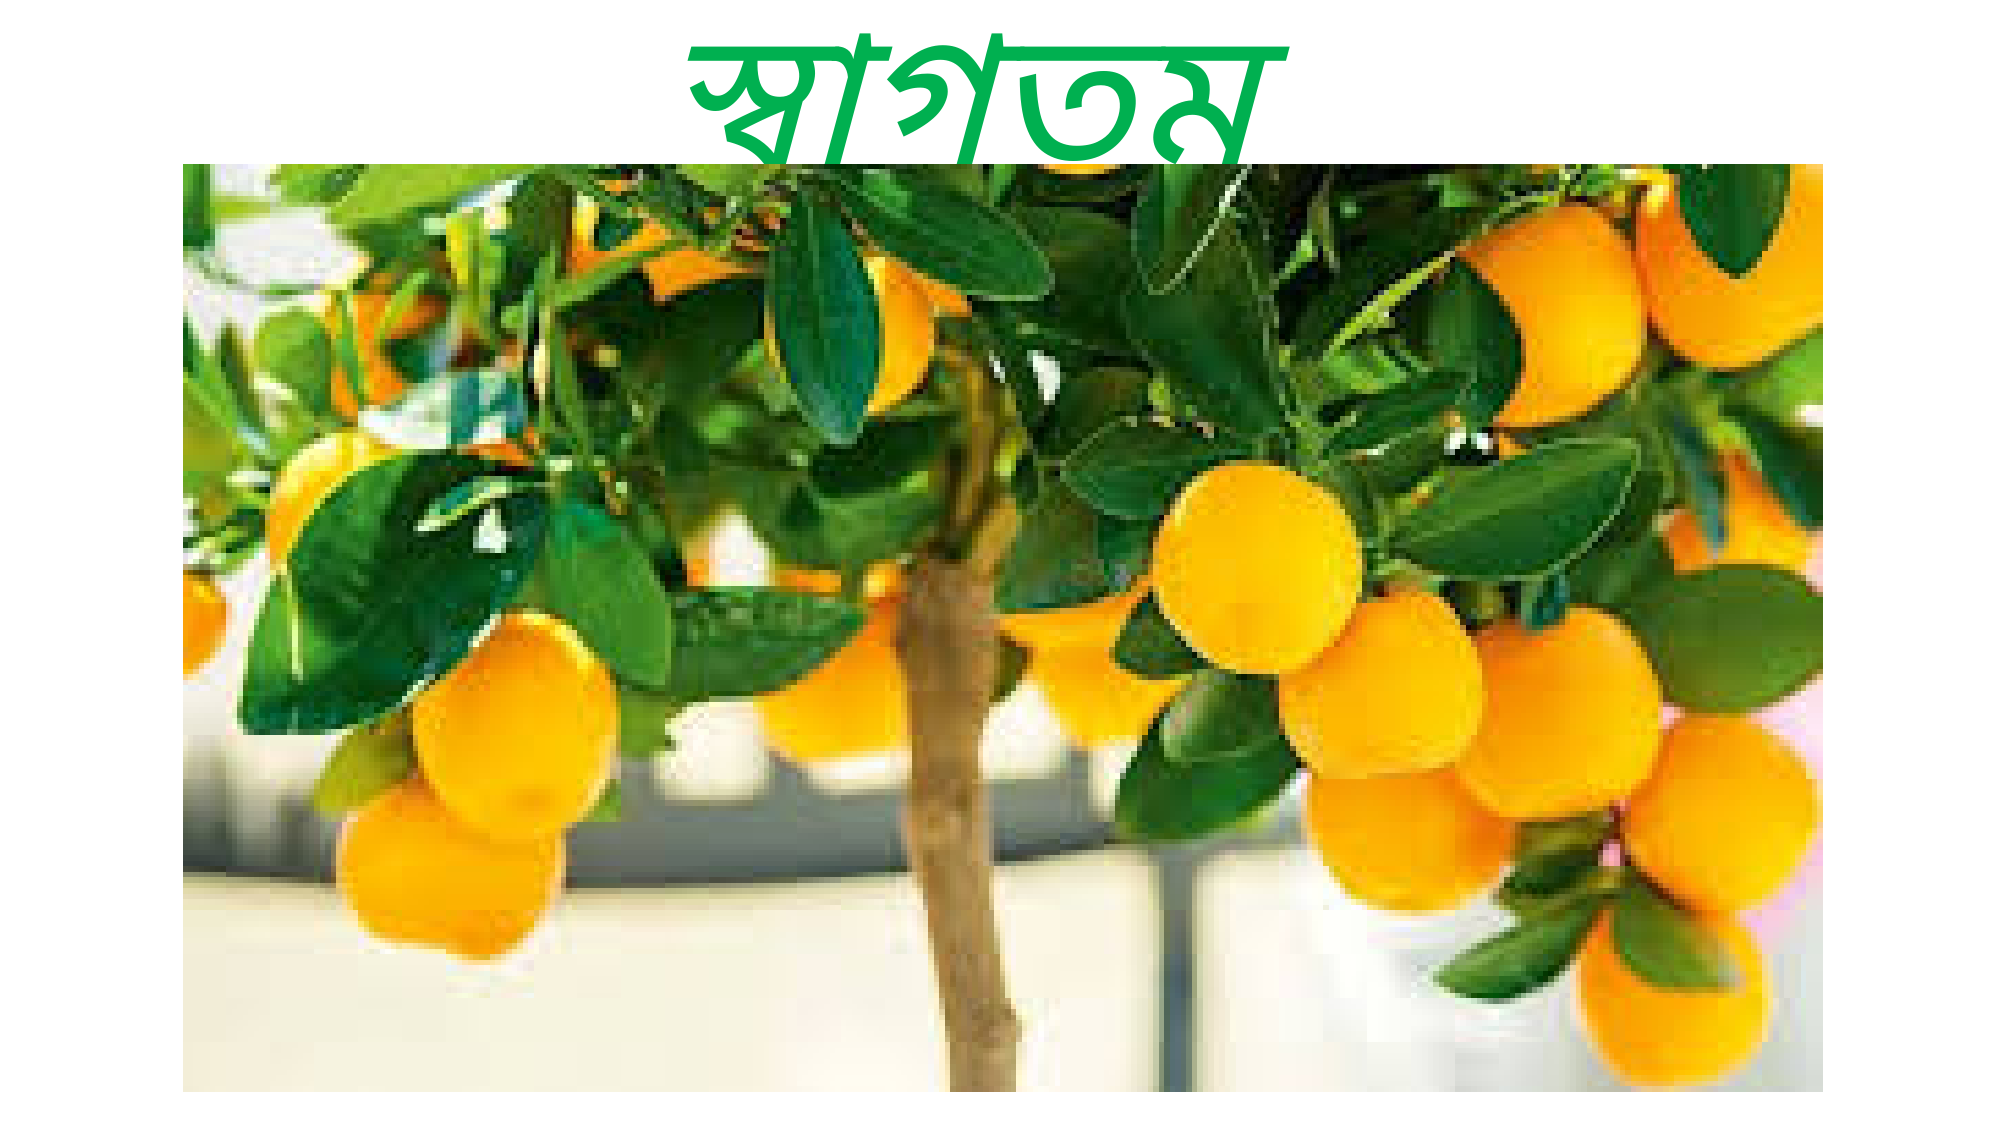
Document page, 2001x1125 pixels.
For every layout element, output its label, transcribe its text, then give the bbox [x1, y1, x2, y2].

text_box স্বাগতম [646, 0, 1479, 164]
picture [183, 164, 1823, 1092]
